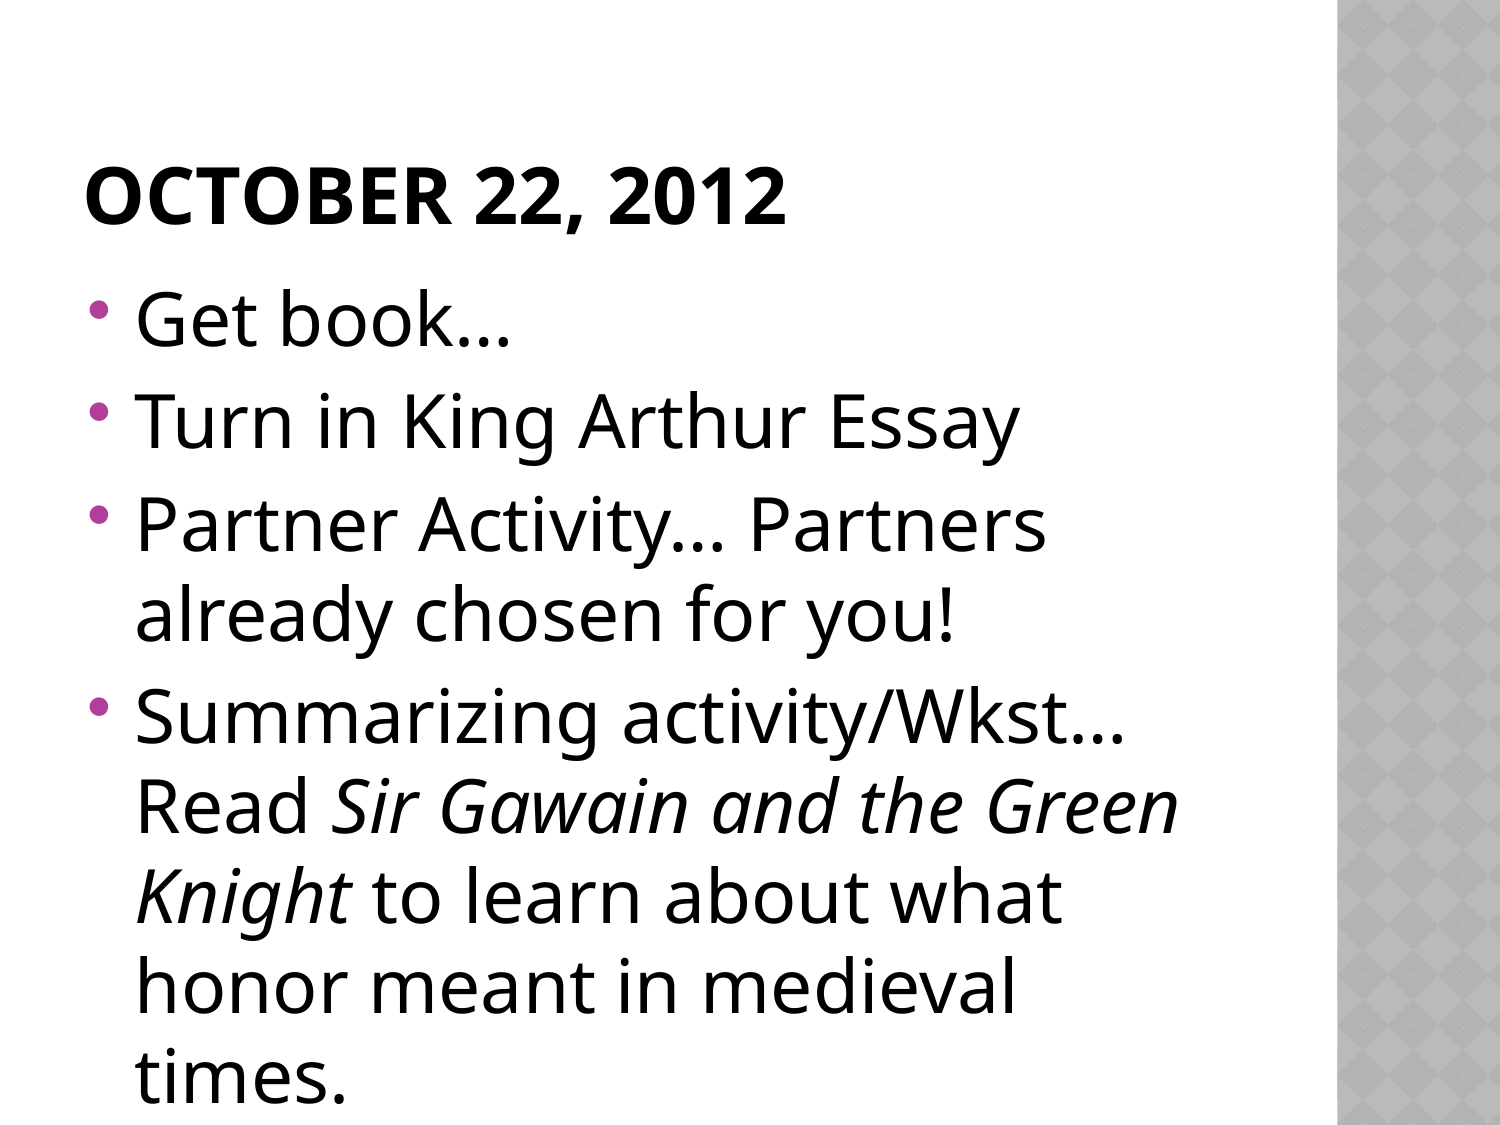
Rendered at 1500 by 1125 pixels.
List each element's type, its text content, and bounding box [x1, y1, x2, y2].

list Get book… Turn in King Arthur Essay Partner Activity… Partners already chosen for you! Summarizing activity/Wkst… Read Sir Gawain and the Green Knight to learn about what honor meant in medieval times. [75, 264, 1263, 1059]
title October 22, 2012 [75, 52, 1263, 240]
